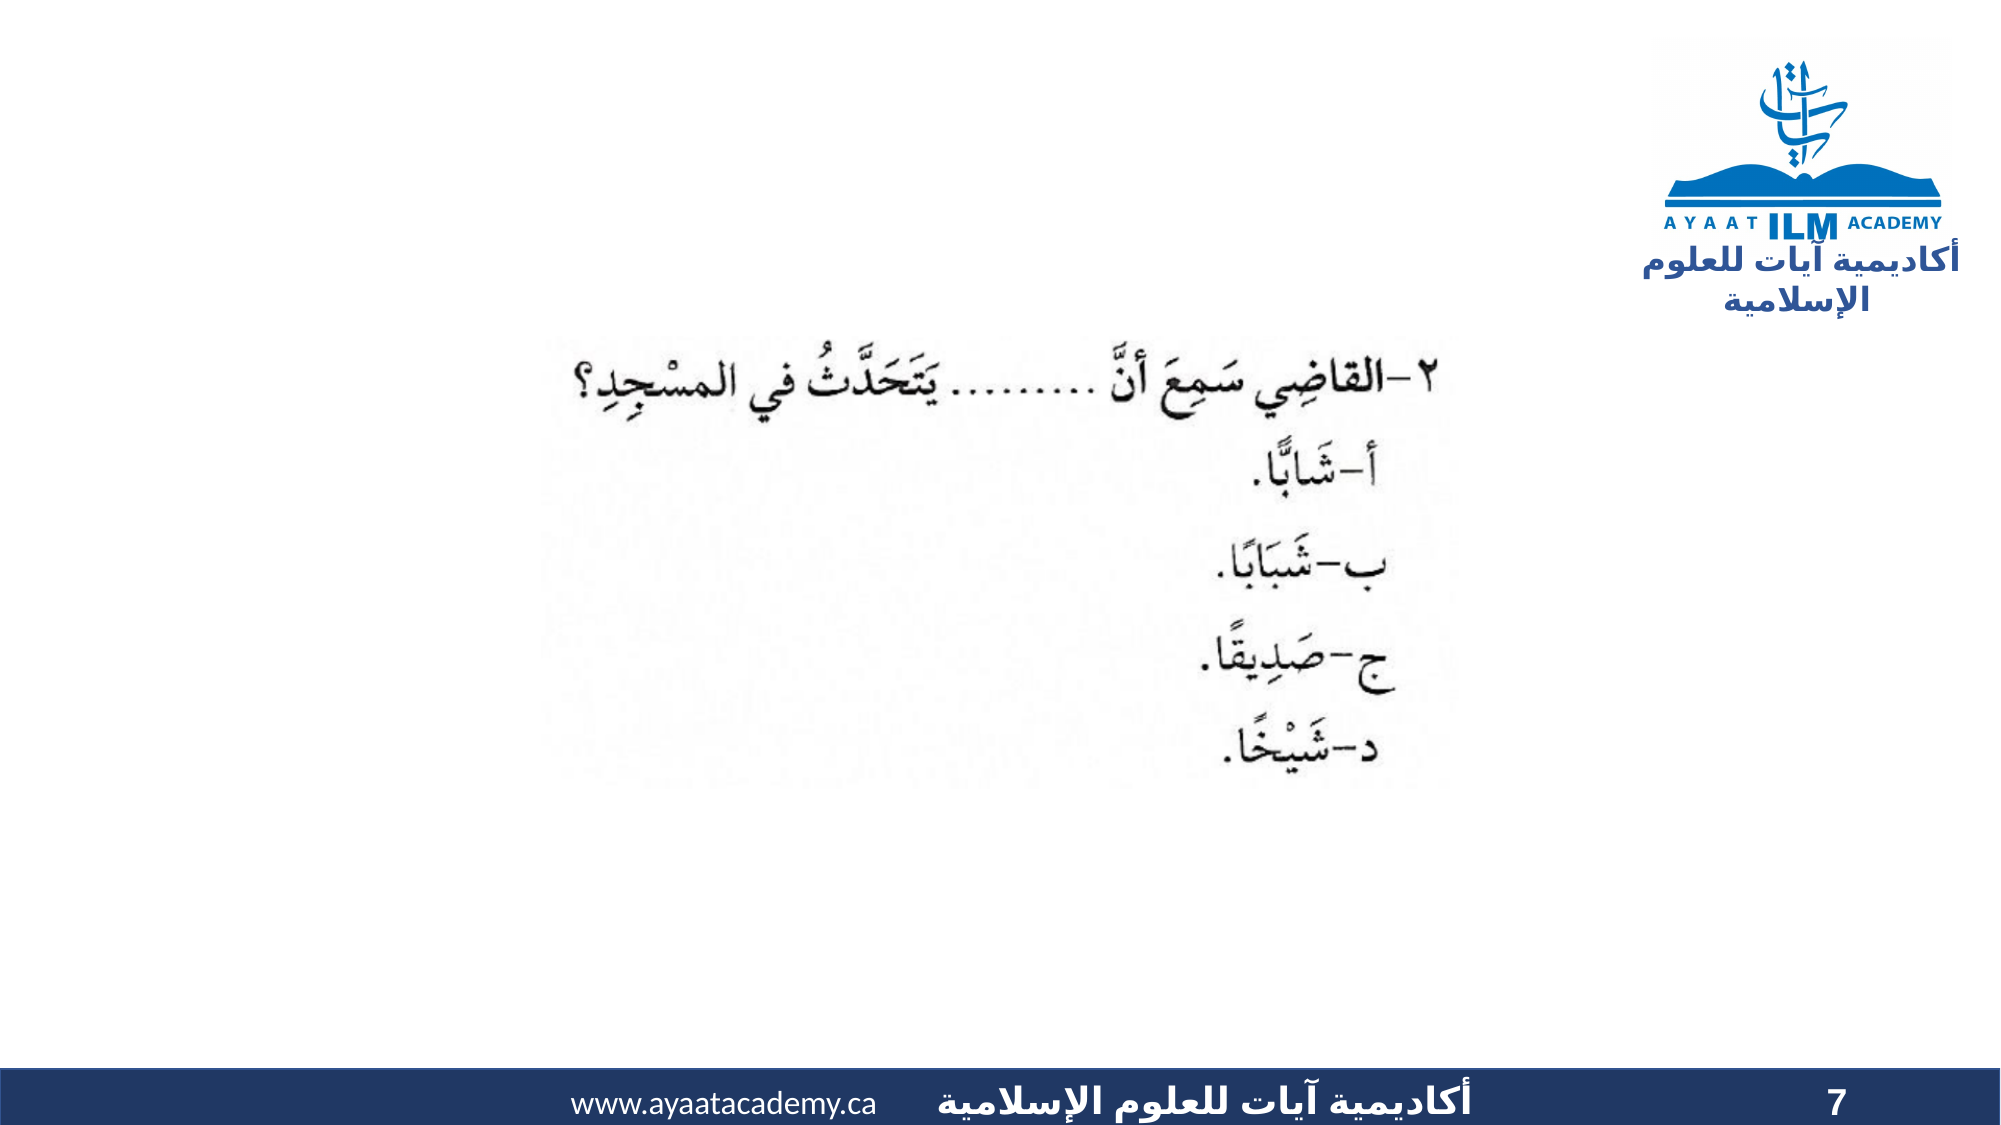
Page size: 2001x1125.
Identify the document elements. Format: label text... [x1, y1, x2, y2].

picture [541, 336, 1459, 789]
picture [1651, 37, 1952, 257]
slide_number 7 [1412, 1070, 1863, 1125]
